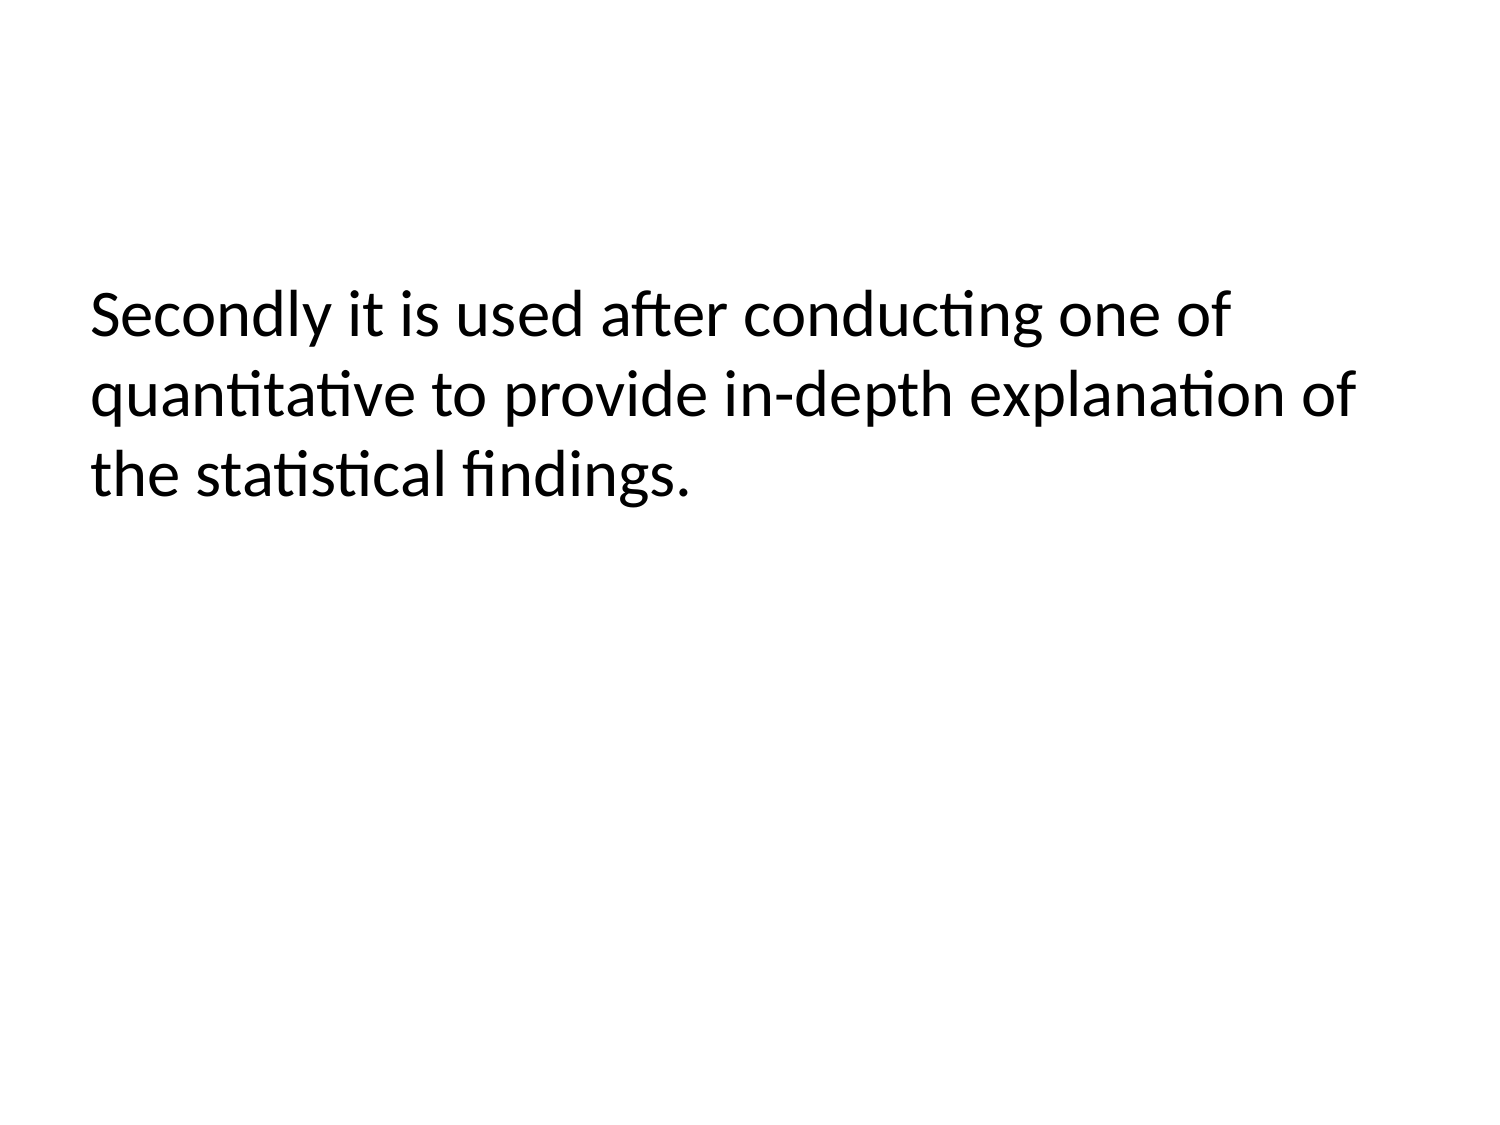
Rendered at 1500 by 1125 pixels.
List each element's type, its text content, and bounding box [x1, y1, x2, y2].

list Secondly it is used after conducting one of quantitative to provide in-depth explanation of the statistical findings. [75, 262, 1425, 1005]
